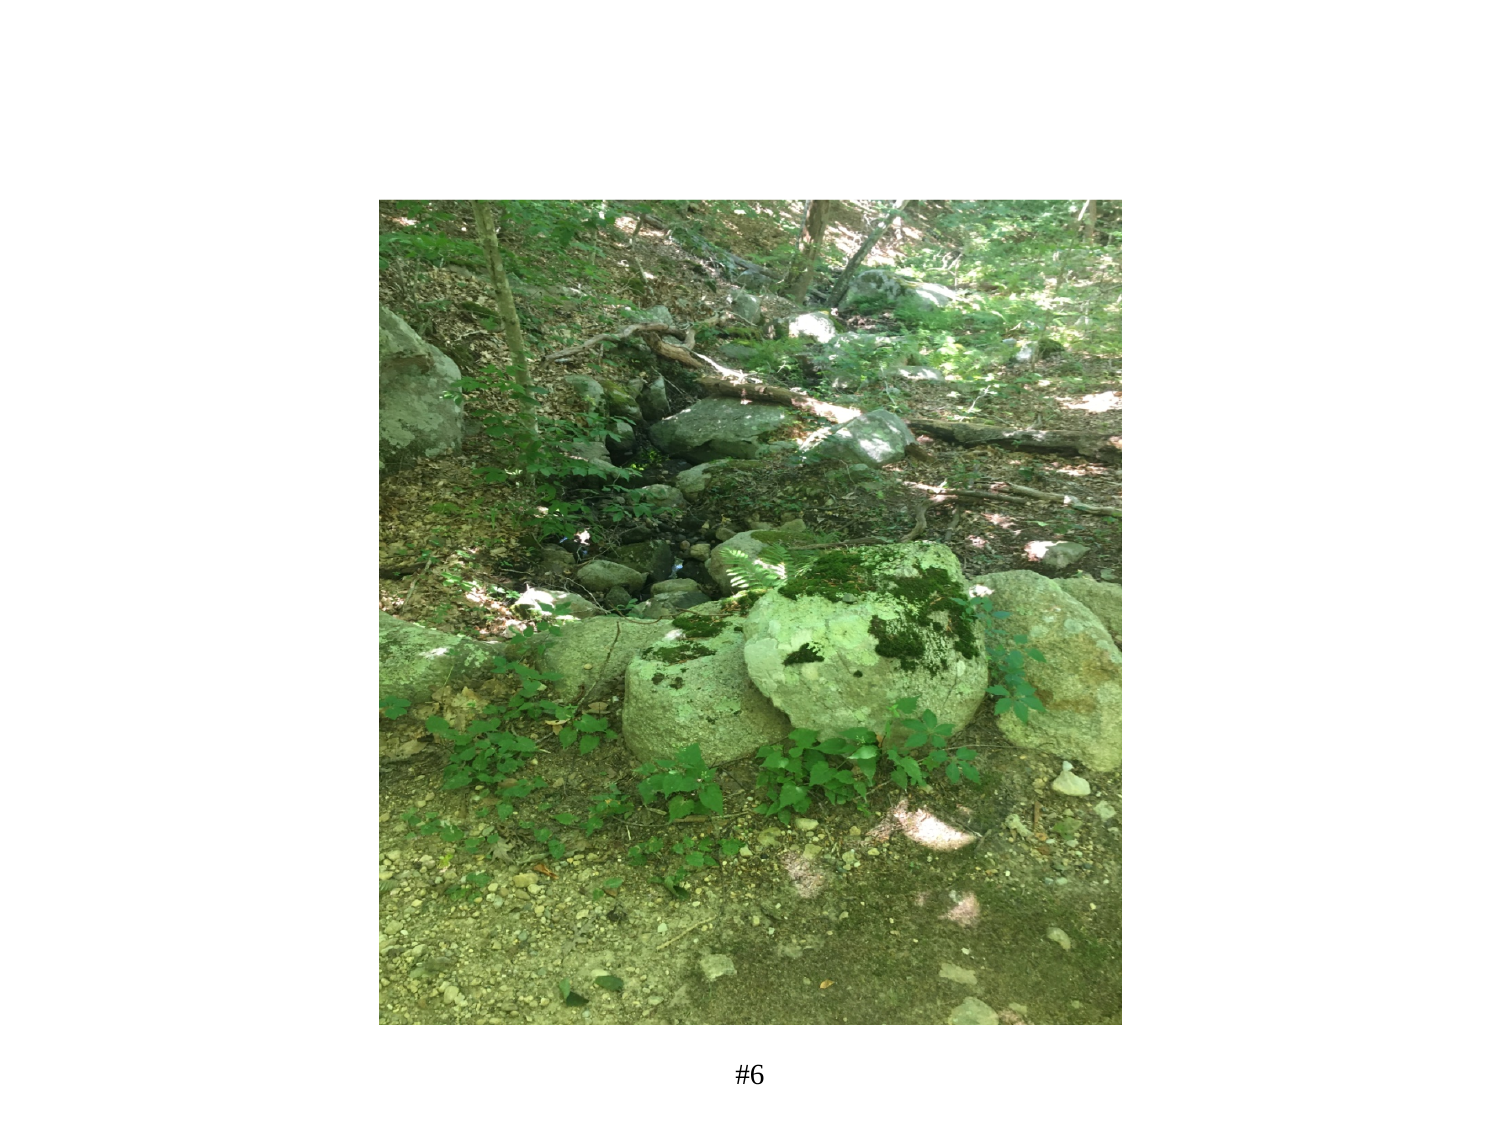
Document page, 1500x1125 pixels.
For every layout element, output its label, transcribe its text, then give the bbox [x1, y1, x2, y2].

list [337, 240, 1163, 984]
picture [379, 200, 1121, 240]
picture [379, 984, 1121, 1025]
footer #6 [512, 1042, 988, 1103]
